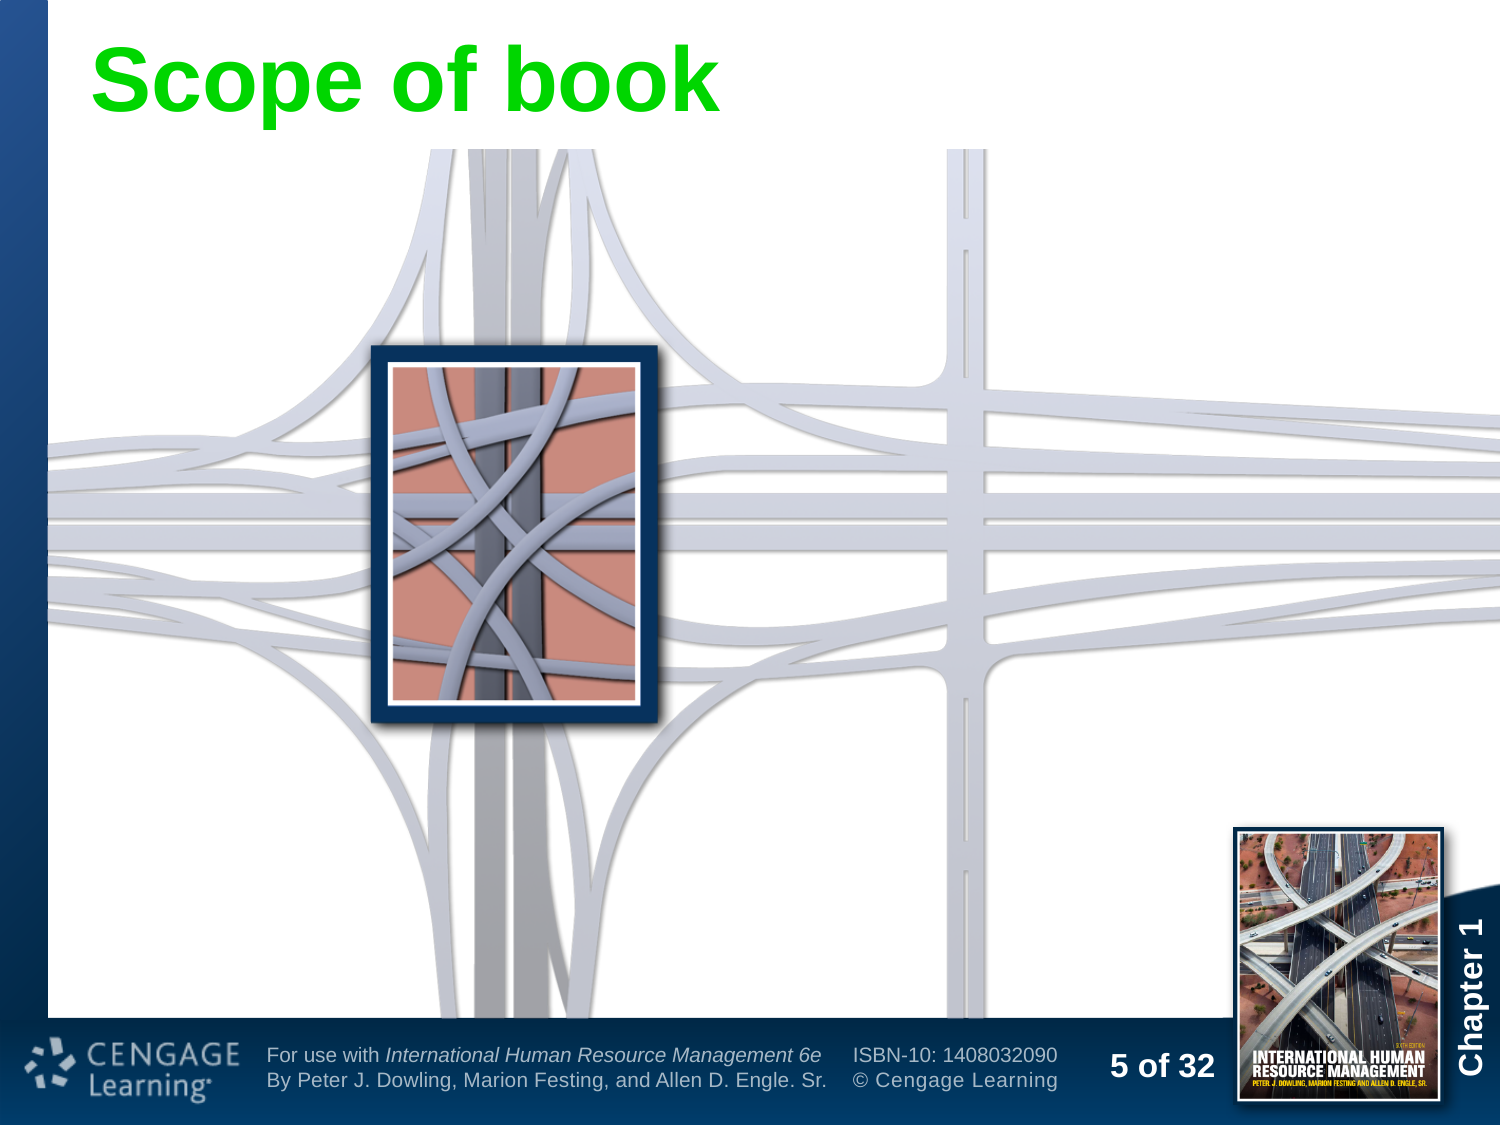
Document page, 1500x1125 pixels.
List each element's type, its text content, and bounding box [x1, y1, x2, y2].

title Scope of book [75, 0, 1500, 149]
picture [0, 0, 1500, 1125]
